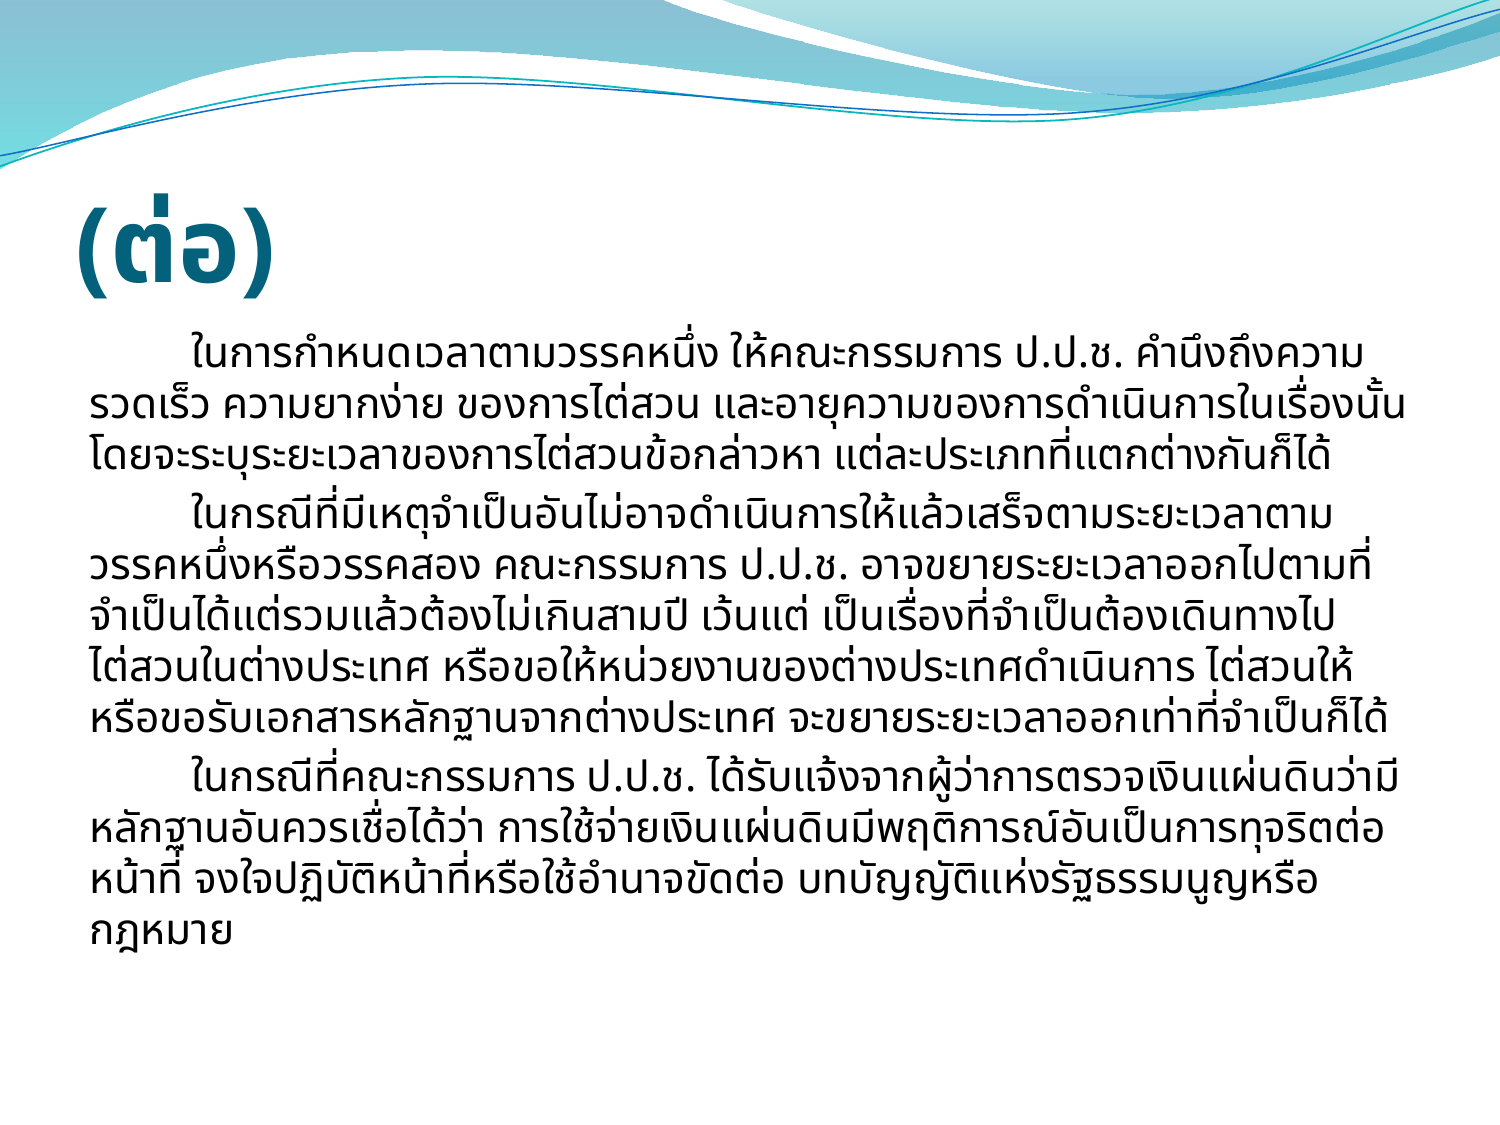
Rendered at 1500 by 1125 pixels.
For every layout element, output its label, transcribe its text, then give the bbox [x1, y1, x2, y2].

list ในการกําหนดเวลาตามวรรคหนึ่ง ให้คณะกรรมการ ป.ป.ช. คํานึงถึงความรวดเร็ว ความยากง่าย ของการไต่สวน และอายุความของการดําเนินการในเรื่องนั้น โดยจะระบุระยะเวลาของการไต่สวนข้อกล่าวหา แต่ละประเภทที่แตกต่างกันก็ได้ ในกรณีที่มีเหตุจําเป็นอันไม่อาจดําเนินการให้แล้วเสร็จตามระยะเวลาตามวรรคหนึ่งหรือวรรคสอง คณะกรรมการ ป.ป.ช. อาจขยายระยะเวลาออกไปตามที่จําเป็นได้แต่รวมแล้วต้องไม่เกินสามปี เว้นแต่ เป็นเรื่องที่จําเป็นต้องเดินทางไปไต่สวนในต่างประเทศ หรือขอให้หน่วยงานของต่างประเทศดําเนินการ ไต่สวนให้ หรือขอรับเอกสารหลักฐานจากต่างประเทศ จะขยายระยะเวลาออกเท่าที่จําเป็นก็ได้ ในกรณีที่คณะกรรมการ ป.ป.ช. ได้รับแจ้งจากผู้ว่าการตรวจเงินแผ่นดินว่ามีหลักฐานอันควรเชื่อได้ว่า การใช้จ่ายเงินแผ่นดินมีพฤติการณ์อันเป็นการทุจริตต่อหน้าที่ จงใจปฏิบัติหน้าที่หรือใช้อํานาจขัดต่อ บทบัญญัติแห่งรัฐธรรมนูญหรือกฎหมาย [75, 317, 1425, 1038]
title (ต่อ) [75, 115, 1425, 303]
